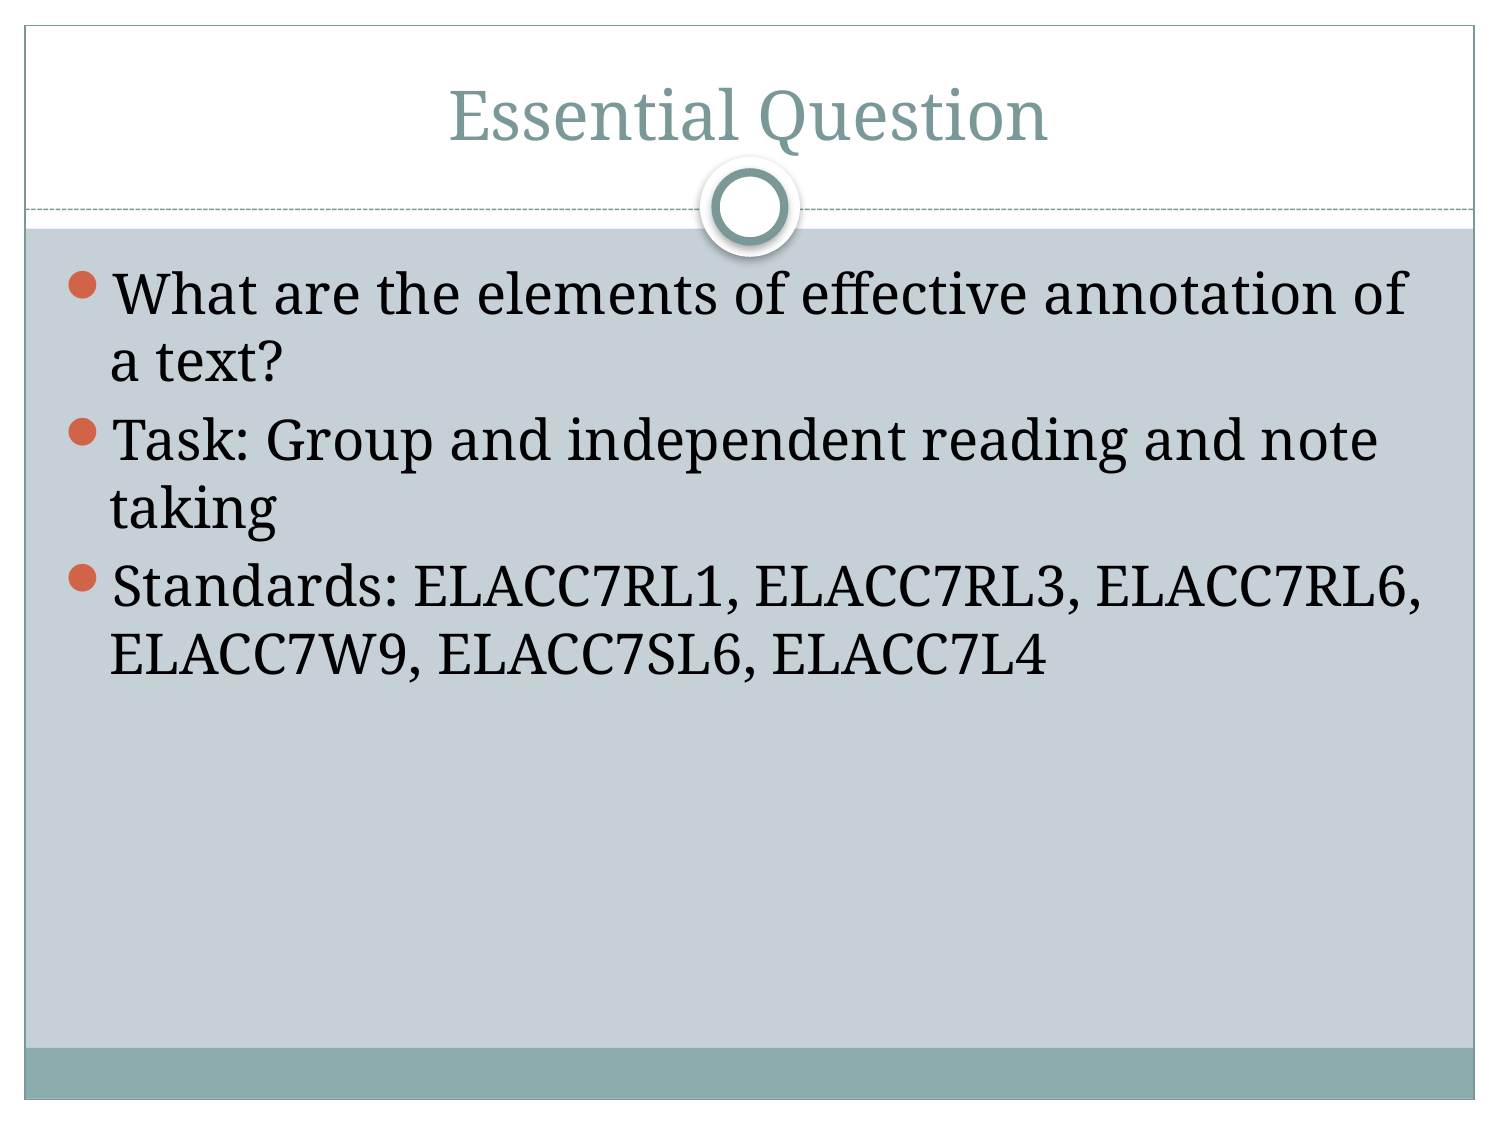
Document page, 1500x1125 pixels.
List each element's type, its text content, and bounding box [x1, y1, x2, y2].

title Essential Question [49, 37, 1450, 163]
list What are the elements of effective annotation of a text? Task: Group and independent reading and note taking Standards: ELACC7RL1, ELACC7RL3, ELACC7RL6, ELACC7W9, ELACC7SL6, ELACC7L4 [49, 250, 1445, 1001]
